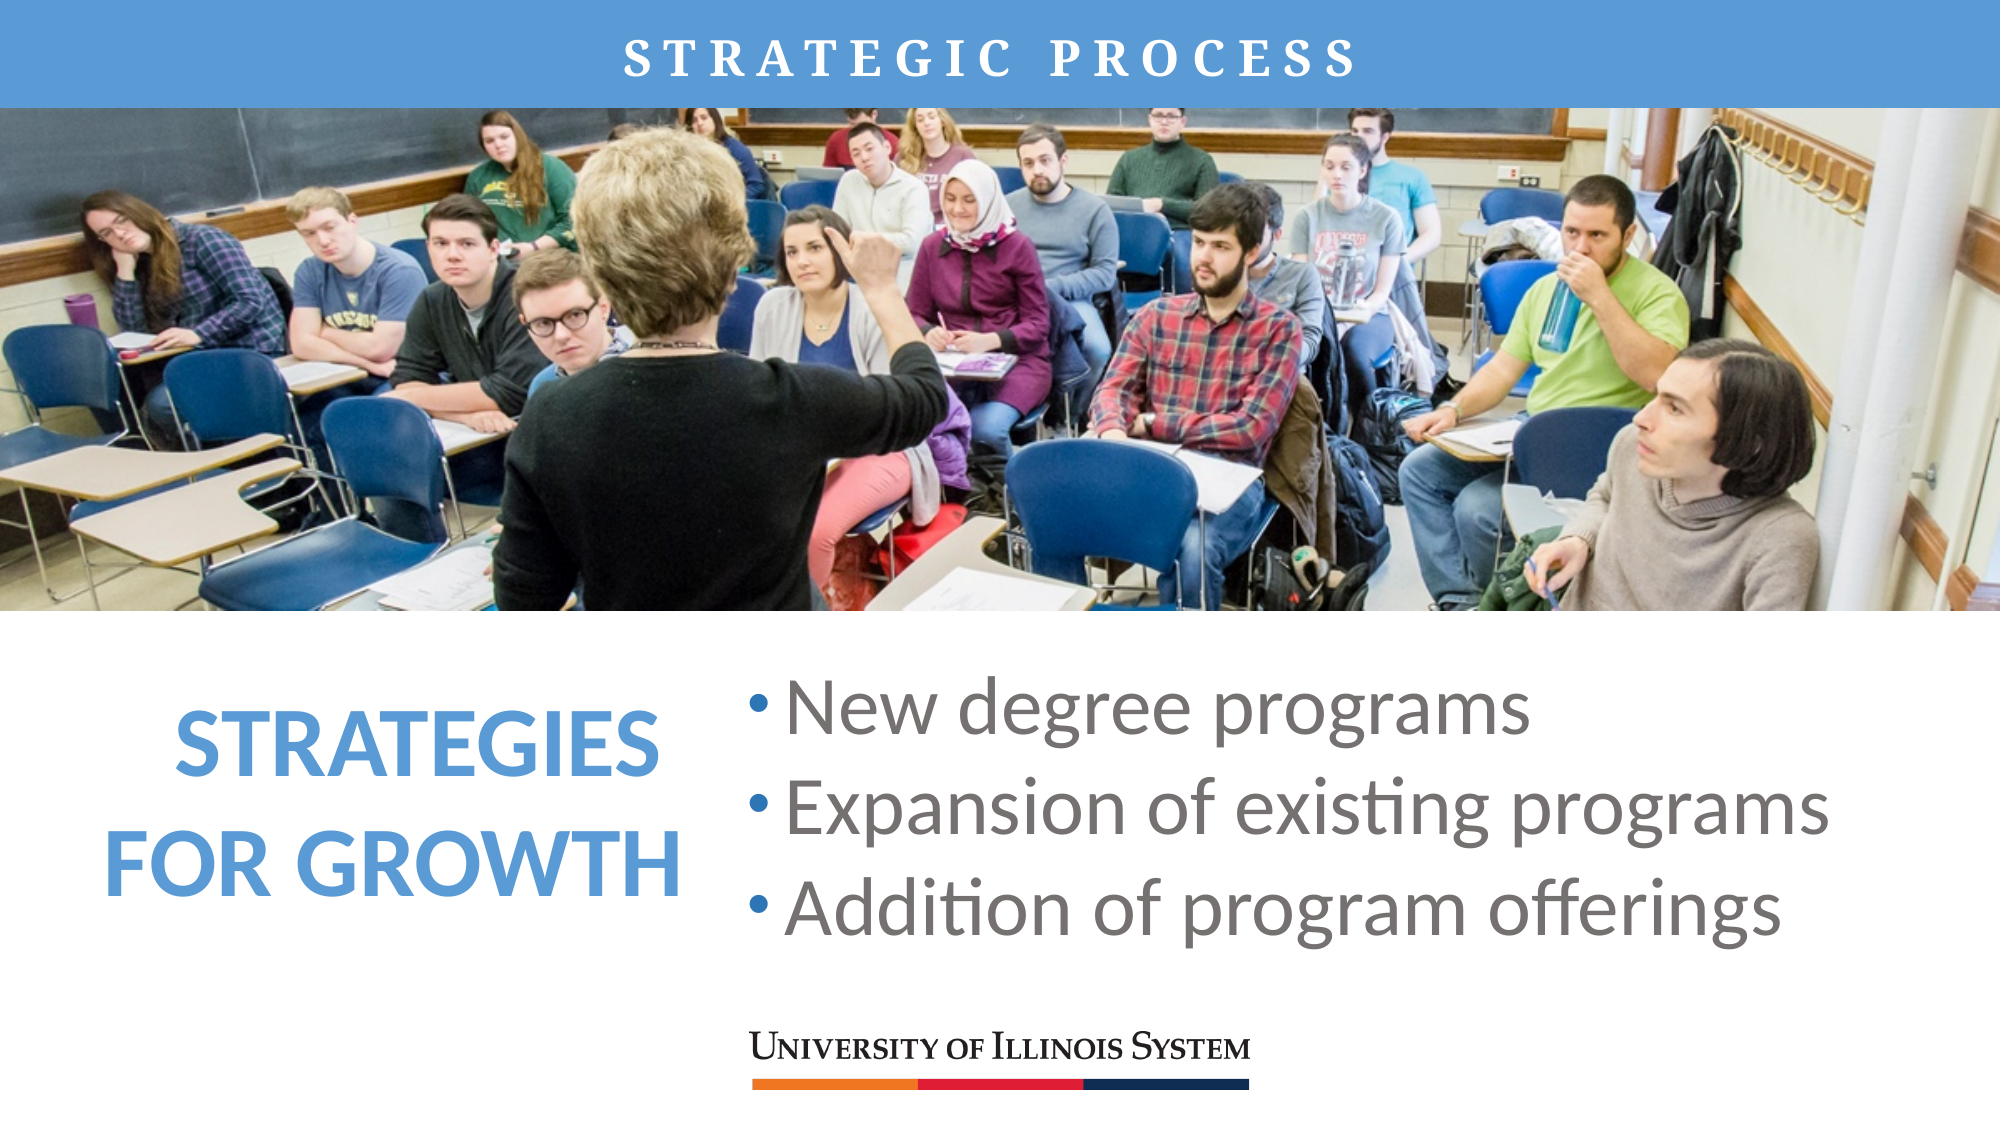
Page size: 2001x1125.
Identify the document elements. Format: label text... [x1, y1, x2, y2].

text_box STRATEGIES FOR GROWTH [41, 668, 700, 1044]
text_box [0, 0, 2000, 107]
picture [749, 1061, 1250, 1090]
list STRATEGIC PROCESS [0, 26, 1979, 64]
picture [0, 107, 2000, 611]
list New degree programs Expansion of existing programs Addition of program offerings [657, 655, 1935, 1061]
